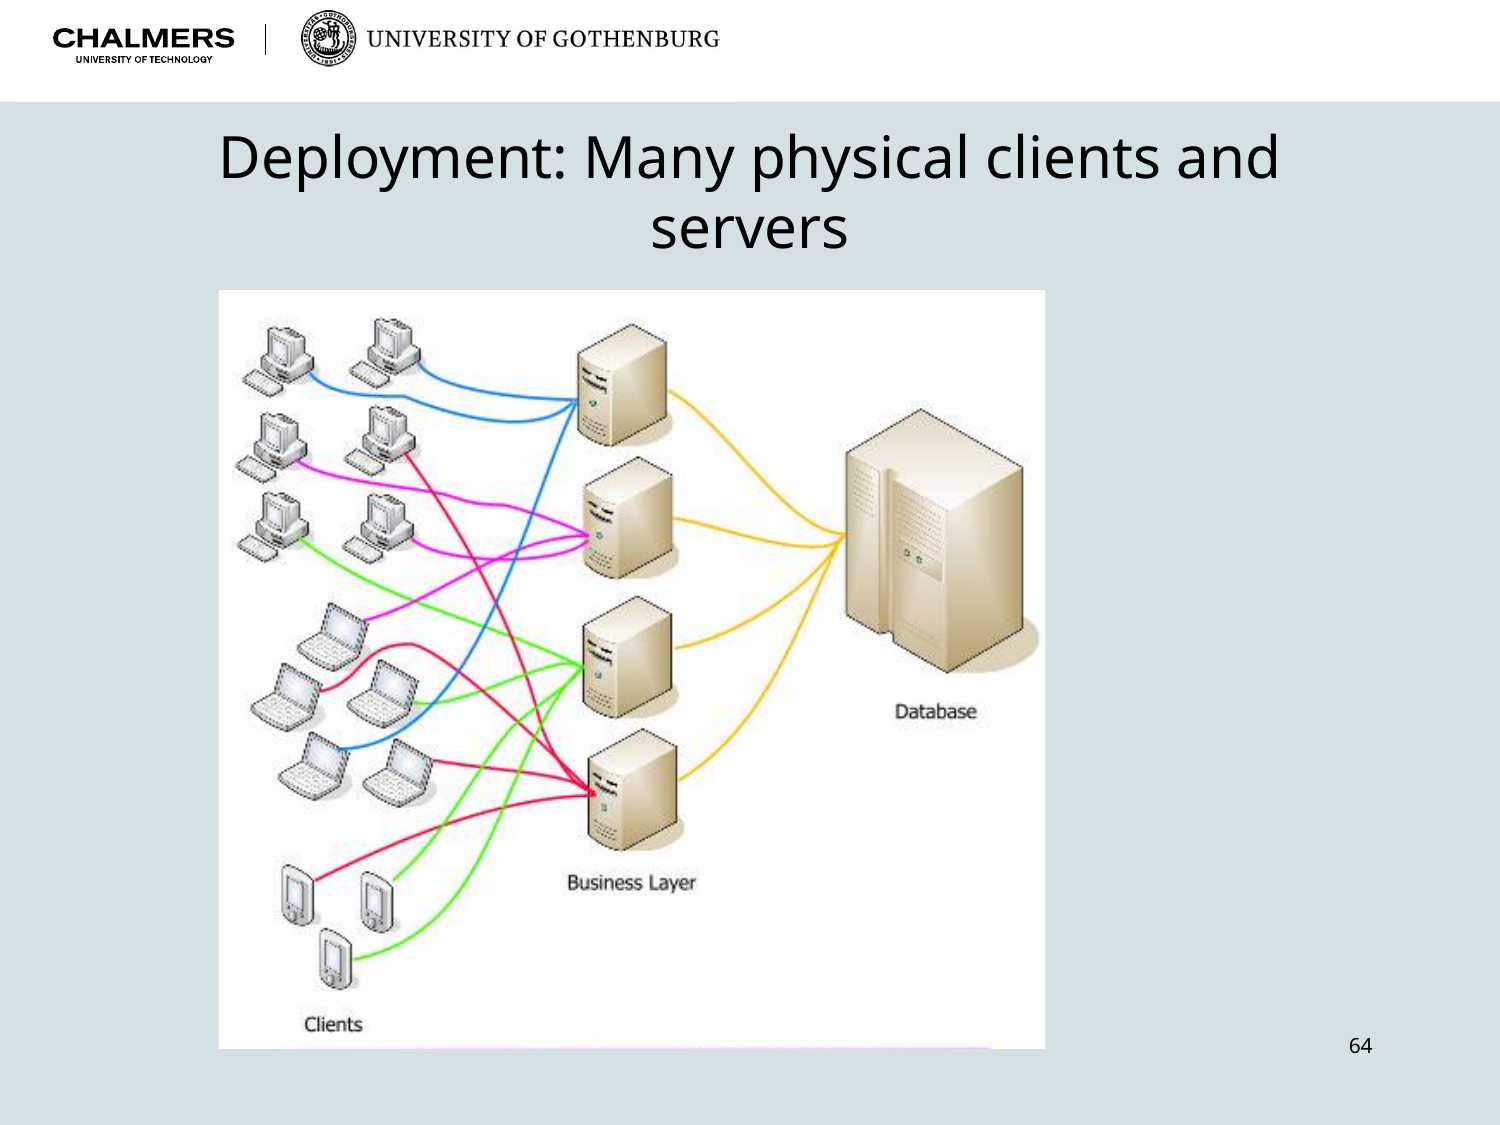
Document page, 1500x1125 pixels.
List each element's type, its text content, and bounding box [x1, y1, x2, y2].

slide_number 64 [1074, 1025, 1388, 1100]
picture [64, 31, 1500, 119]
picture [218, 290, 1046, 1049]
title Deployment: Many physical clients and servers [112, 113, 1388, 268]
picture [0, 0, 720, 96]
